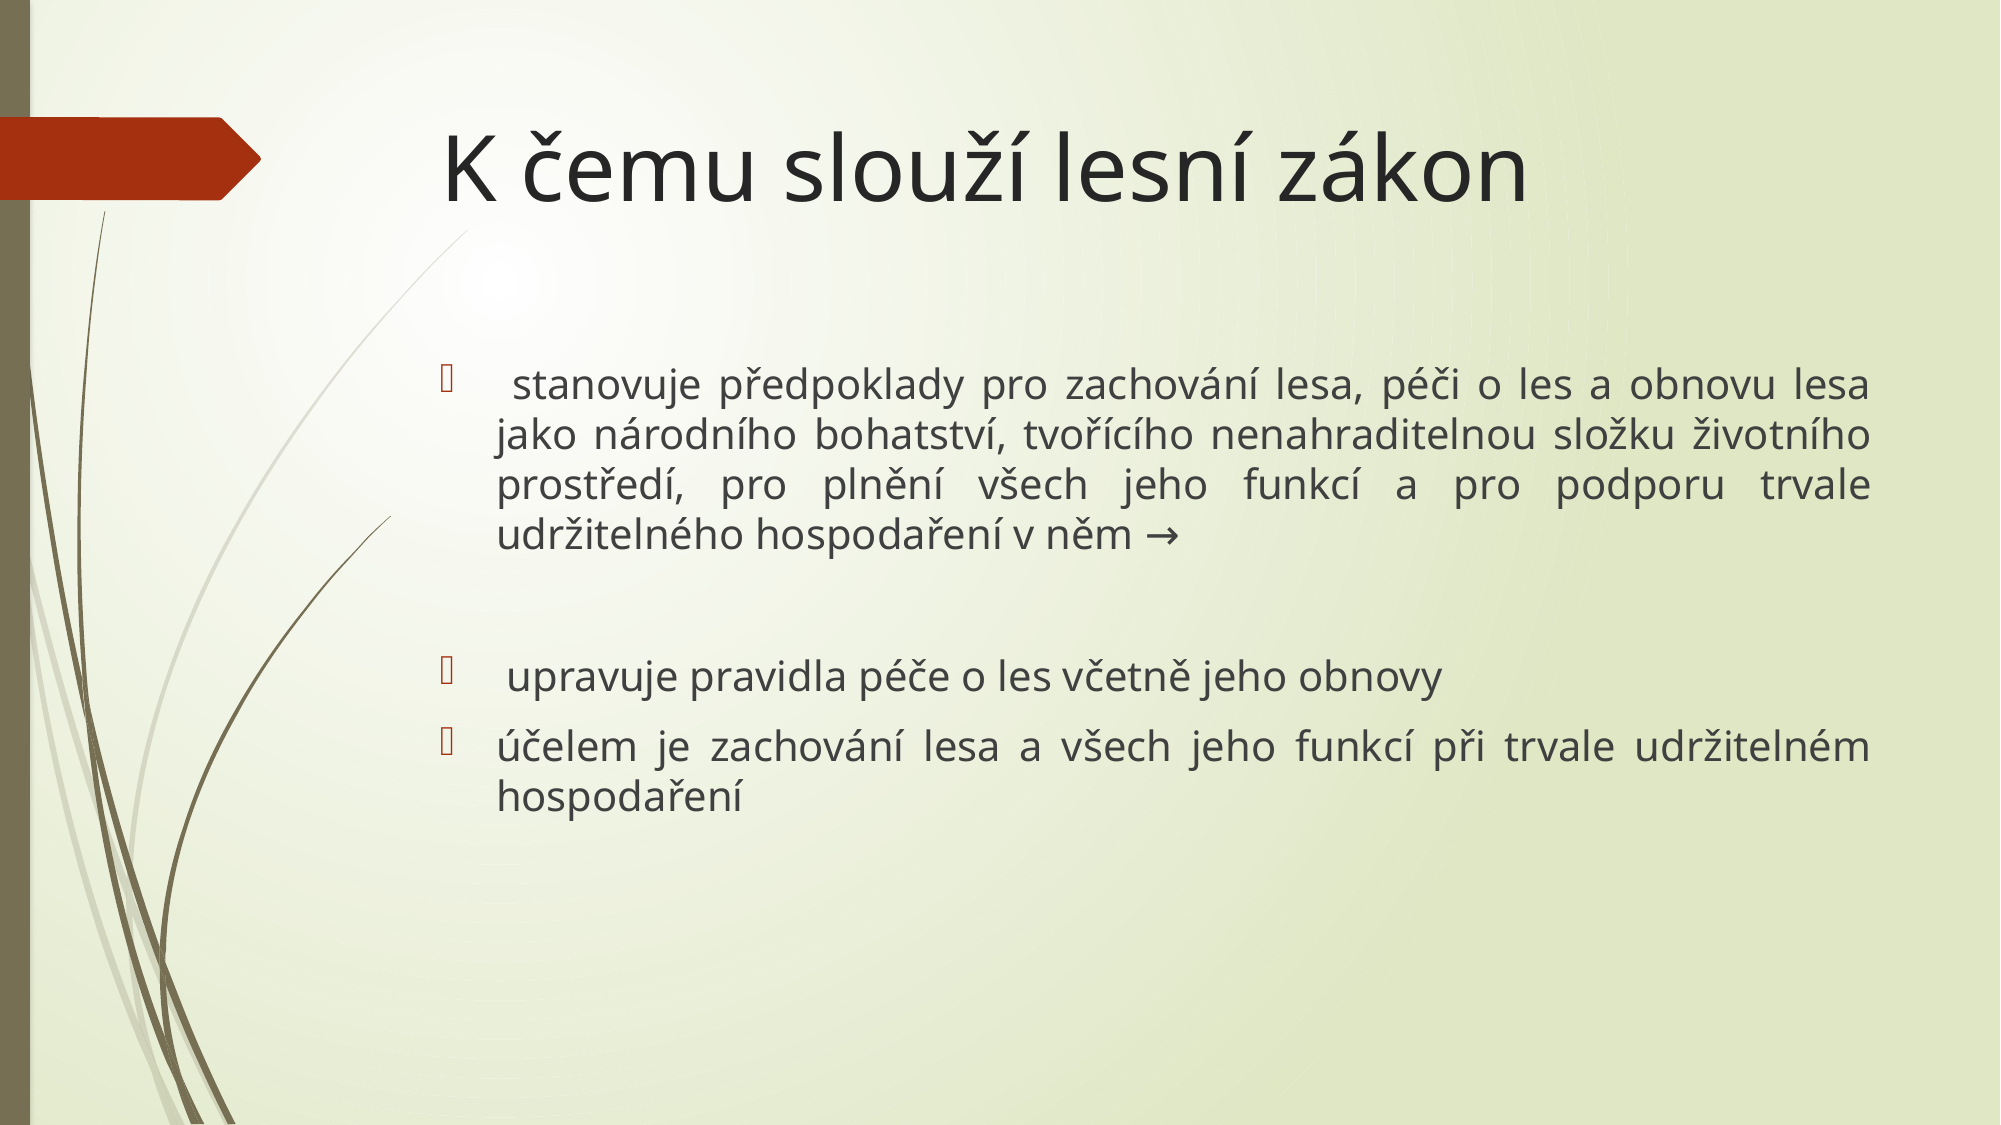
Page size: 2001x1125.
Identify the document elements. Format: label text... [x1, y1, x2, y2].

list stanovuje předpoklady pro zachování lesa, péči o les a obnovu lesa jako národního bohatství, tvořícího nenahraditelnou složku životního prostředí, pro plnění všech jeho funkcí a pro podporu trvale udržitelného hospodaření v něm → upravuje pravidla péče o les včetně jeho obnovy účelem je zachování lesa a všech jeho funkcí při trvale udržitelném hospodaření [424, 350, 1888, 970]
title K čemu slouží lesní zákon [425, 102, 1888, 313]
